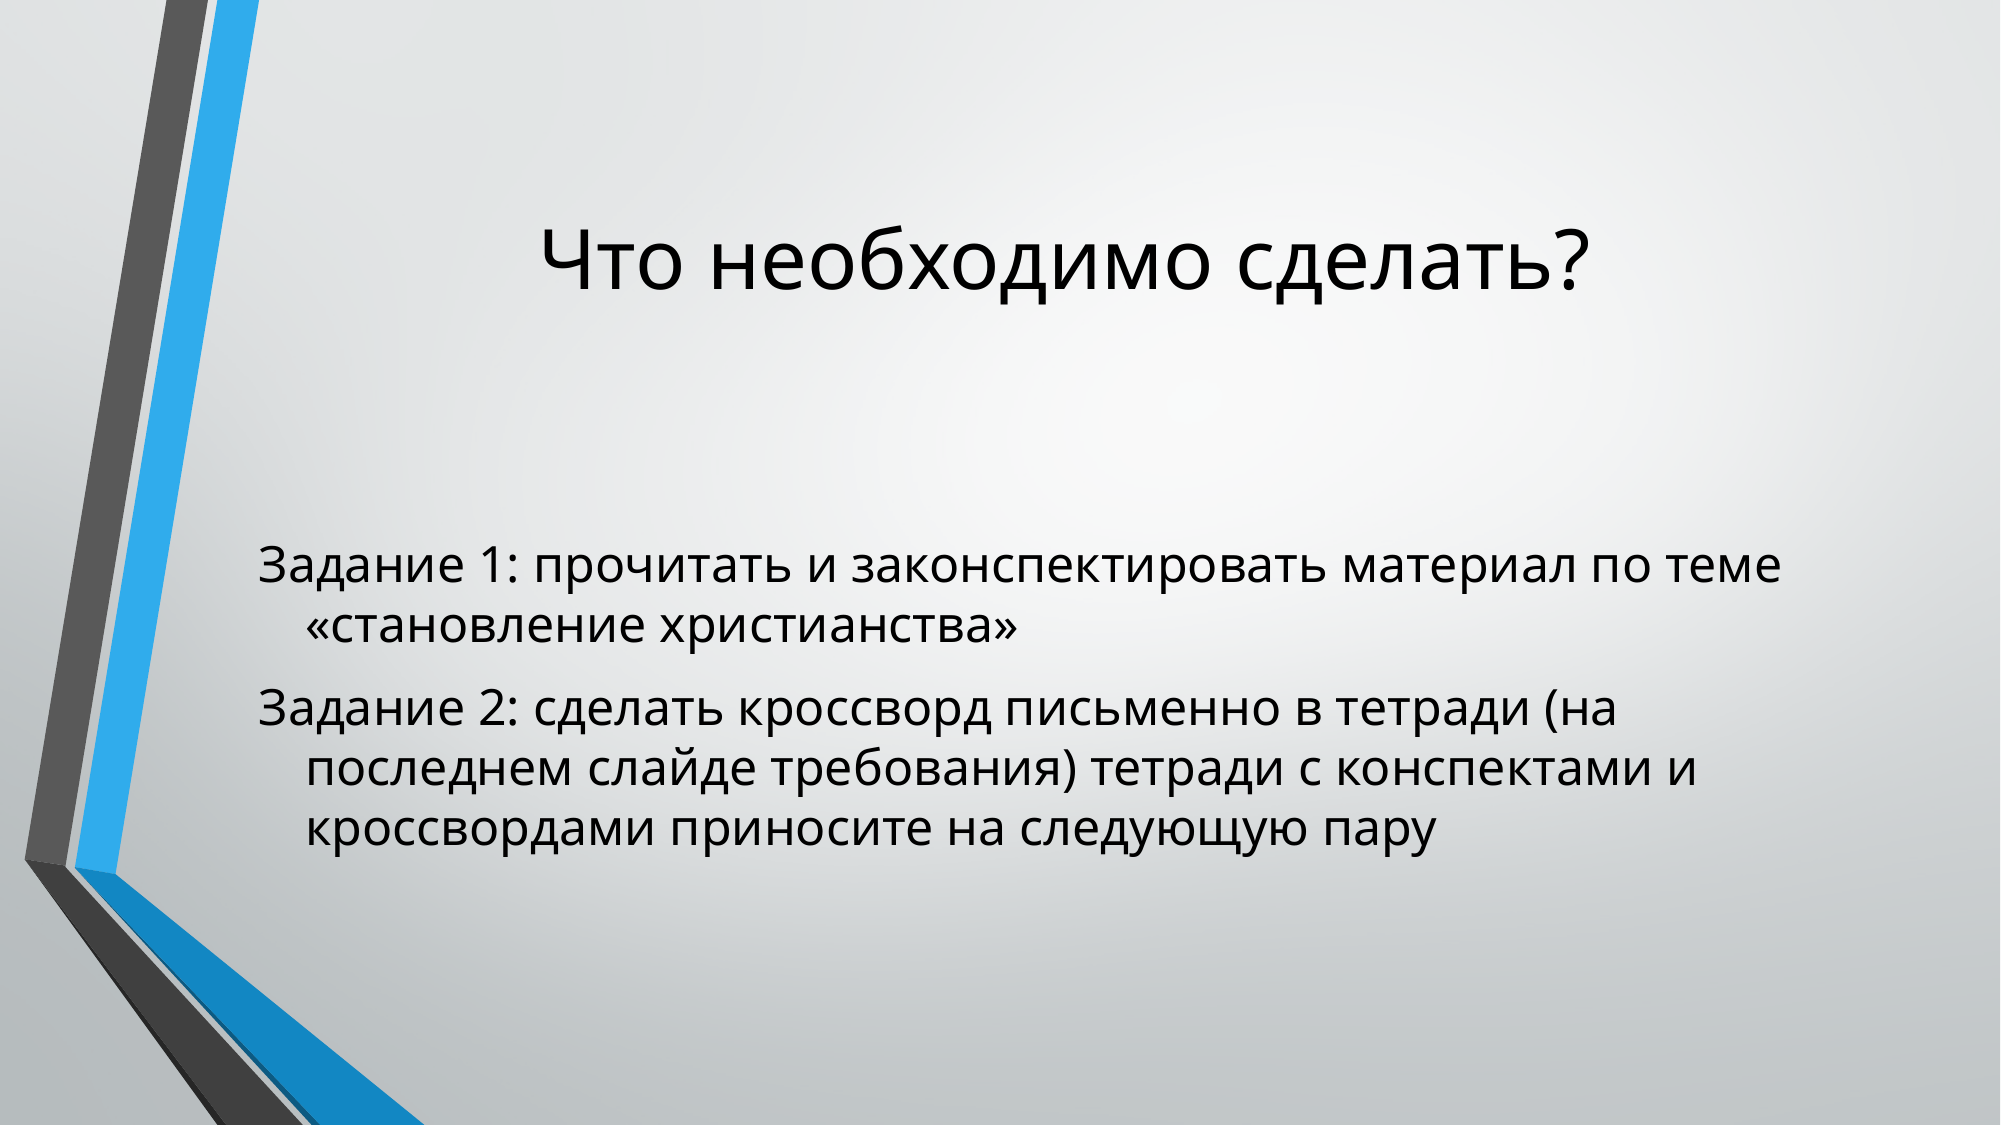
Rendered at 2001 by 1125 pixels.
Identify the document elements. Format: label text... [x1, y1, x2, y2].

title Что необходимо сделать? [243, 112, 1887, 400]
list Задание 1: прочитать и законспектировать материал по теме «становление христианства» Задание 2: сделать кроссворд письменно в тетради (на последнем слайде требования) тетради с конспектами и кроссвордами приносите на следующую пару [243, 437, 1887, 950]
